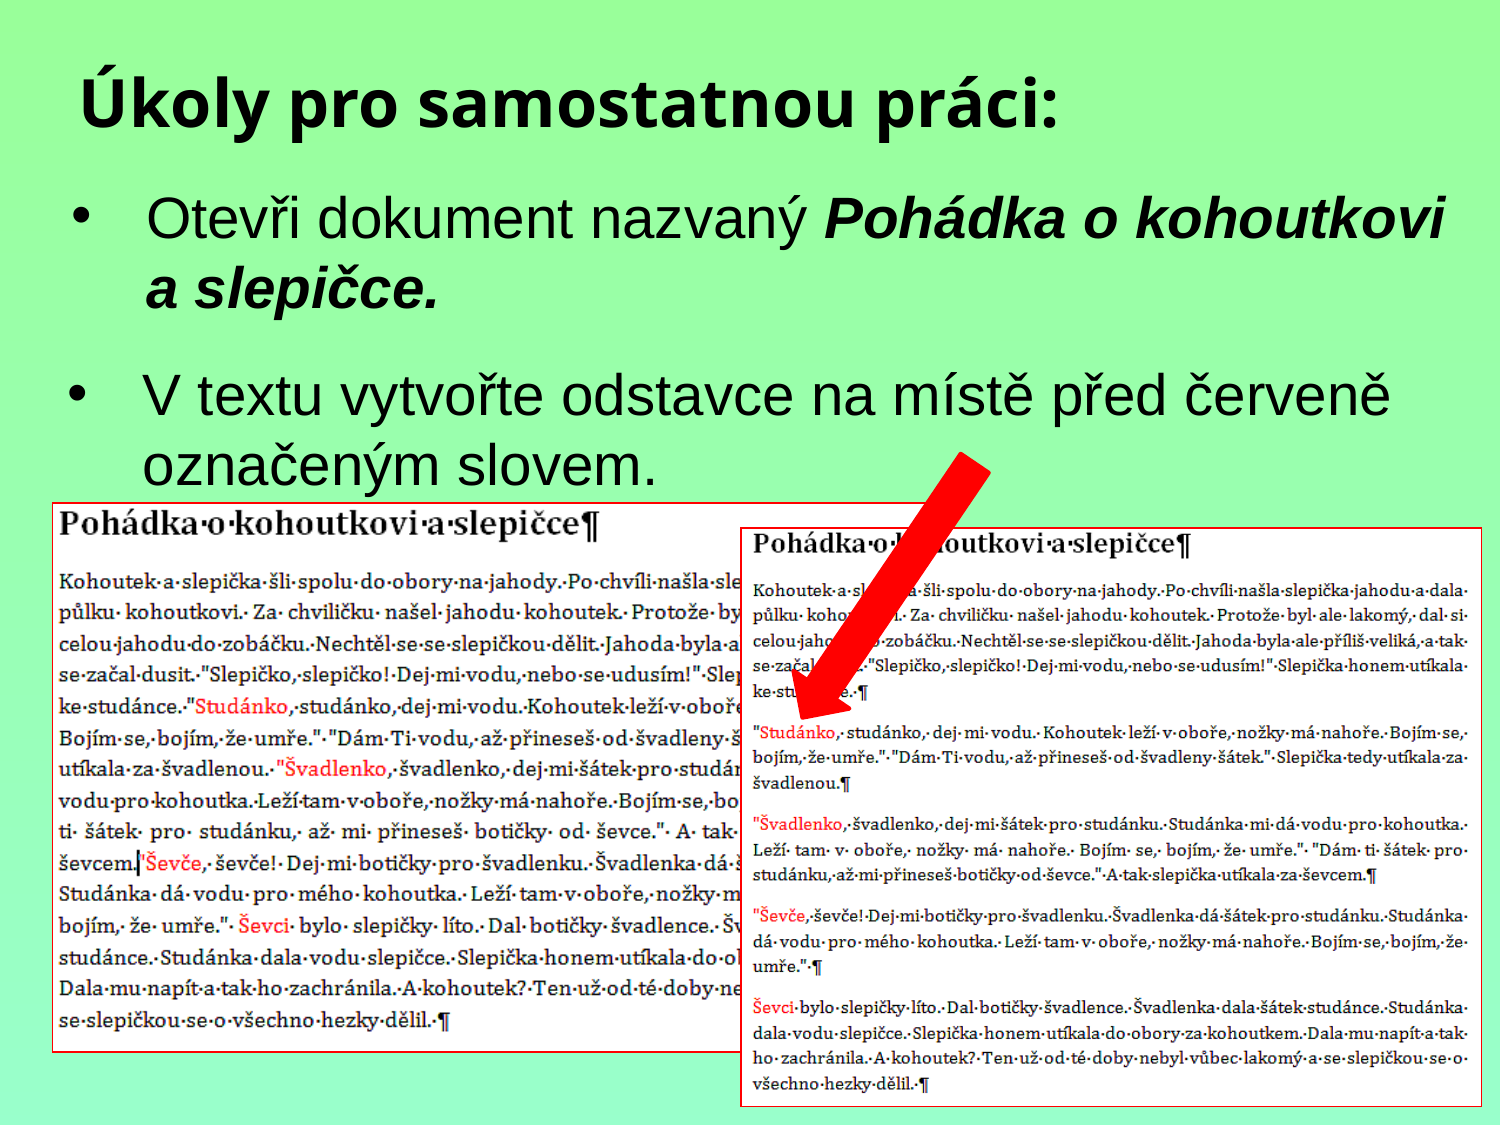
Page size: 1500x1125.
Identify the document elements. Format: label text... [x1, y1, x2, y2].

picture [52, 503, 1482, 1107]
text_box Otevři dokument nazvaný Pohádka o kohoutkovi a slepičce. [56, 172, 1483, 328]
text_box V textu vytvořte odstavce na místě před červeně označeným slovem. [53, 349, 1483, 505]
text_box Úkoly pro samostatnou práci: [64, 30, 1352, 149]
text_box [925, 451, 991, 524]
